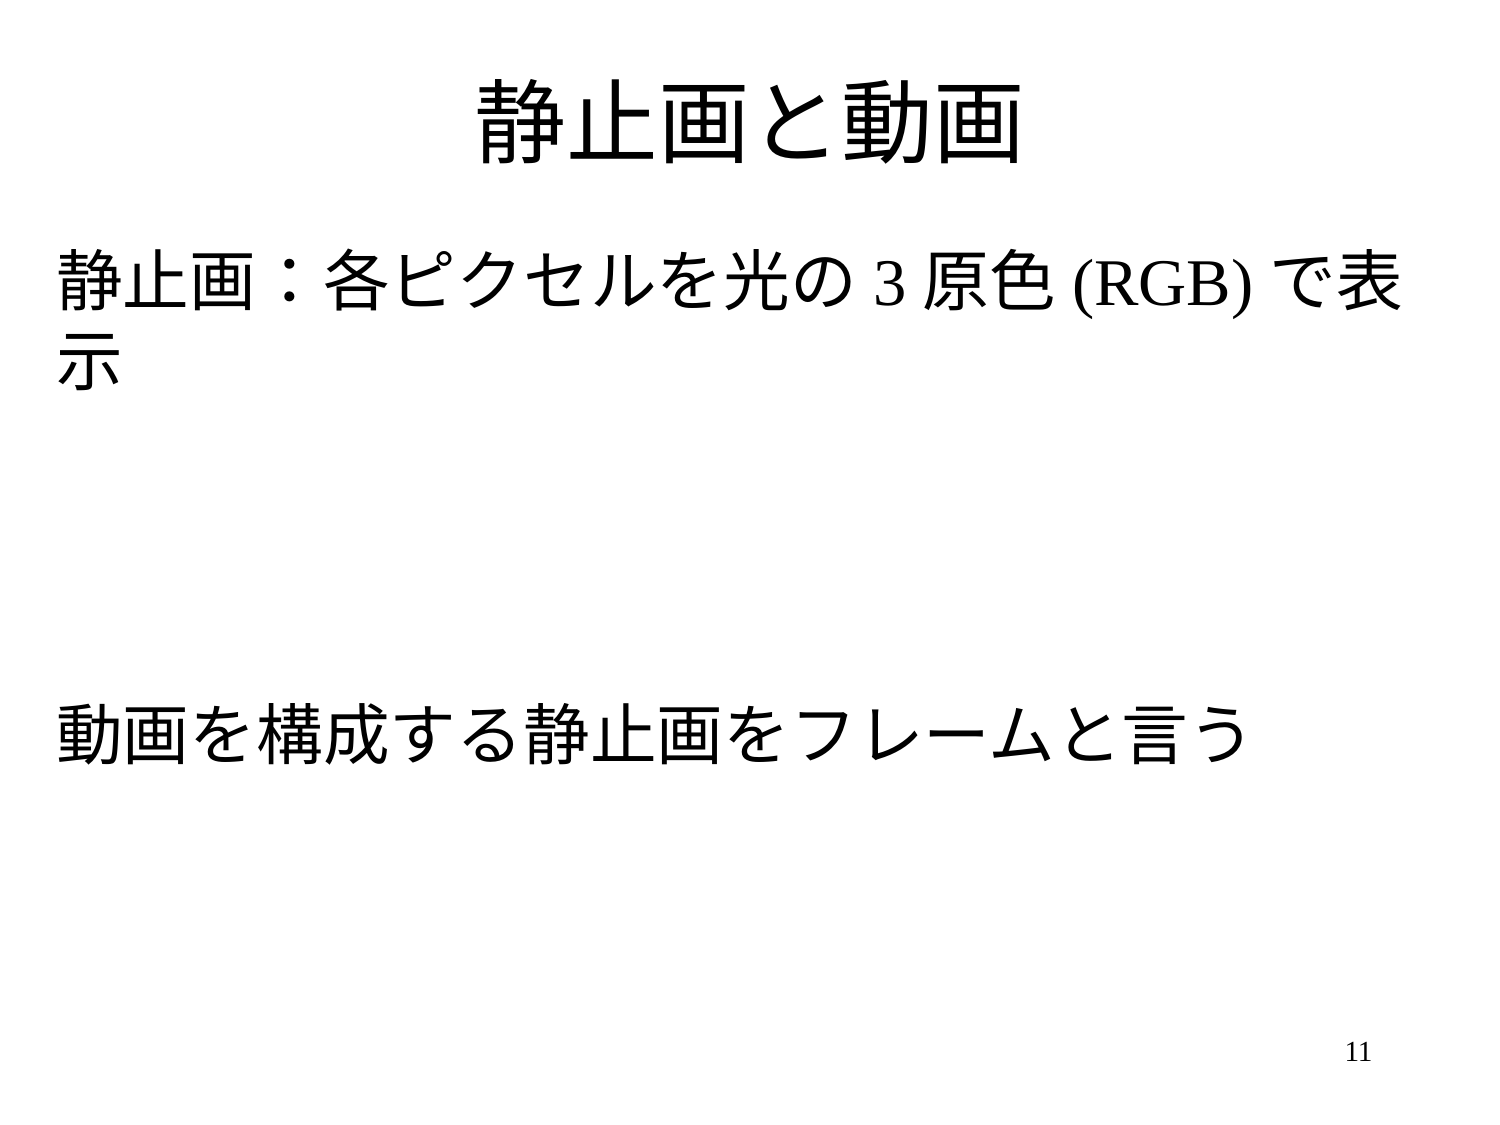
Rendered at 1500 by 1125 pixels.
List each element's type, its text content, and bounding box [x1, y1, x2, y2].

title 静止画と動画 [112, 42, 1388, 197]
slide_number 11 [1074, 1024, 1388, 1101]
list 静止画：各ピクセルを光の3原色(RGB)で表示 動画を構成する静止画をフレームと言う [41, 231, 1471, 1107]
